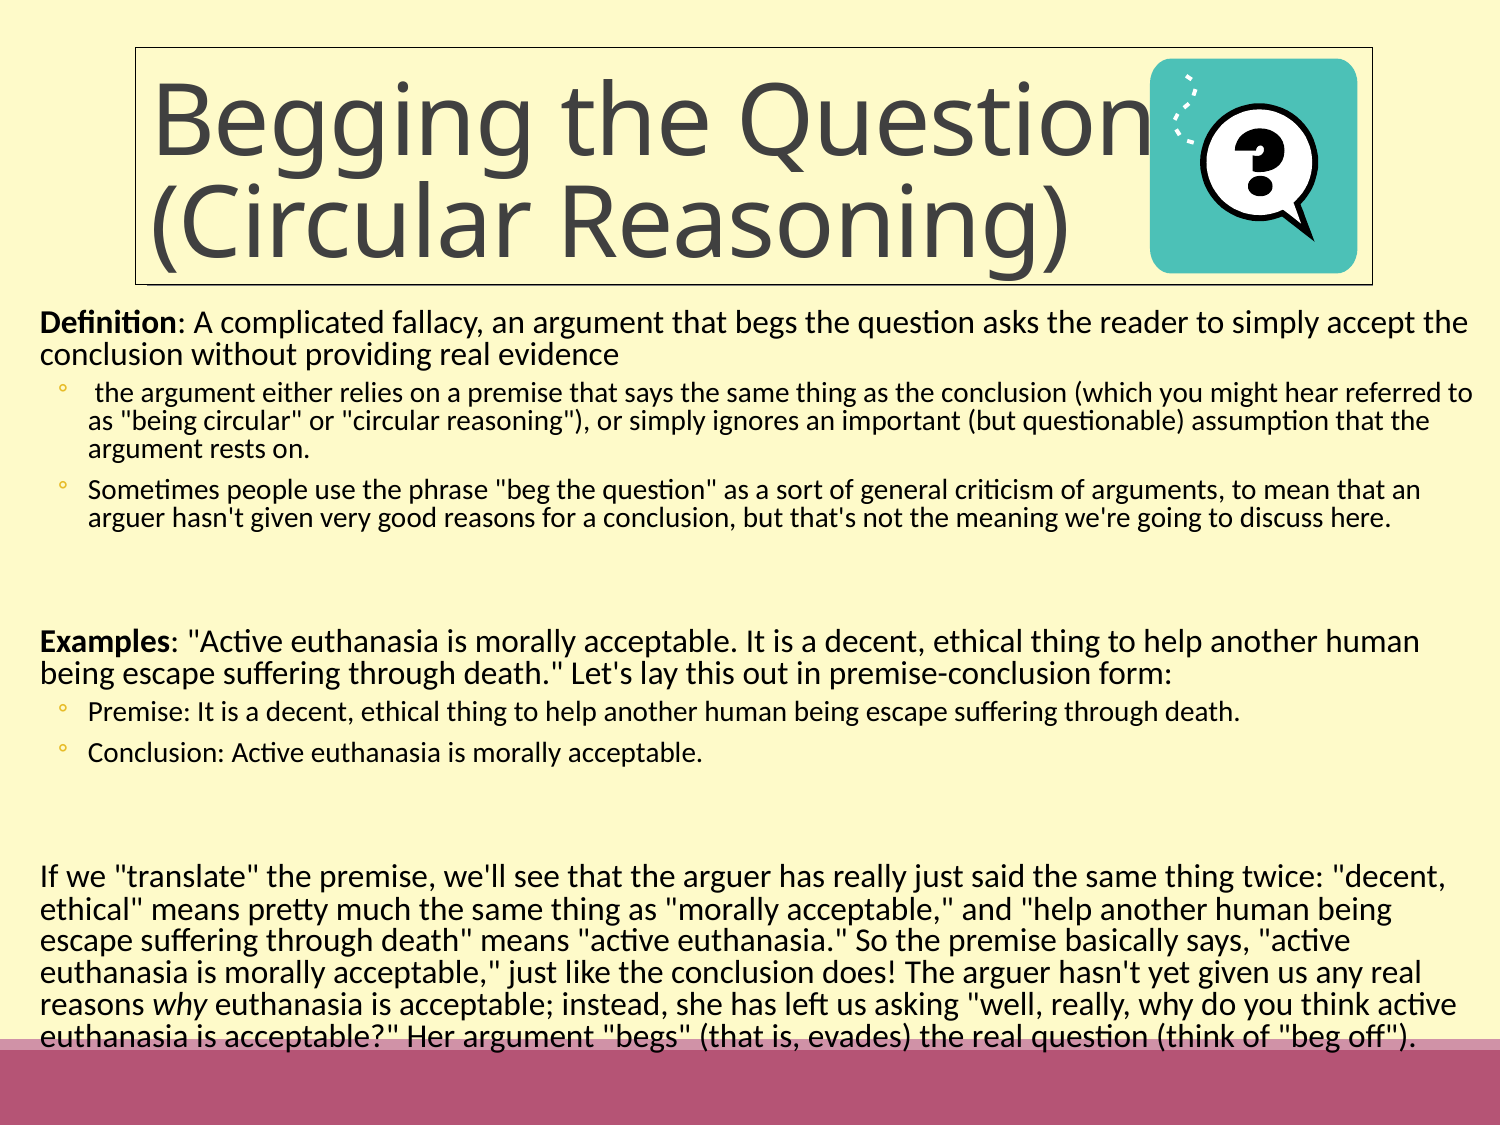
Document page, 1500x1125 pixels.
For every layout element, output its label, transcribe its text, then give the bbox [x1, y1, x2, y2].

picture [1149, 57, 1358, 274]
list Definition: A complicated fallacy, an argument that begs the question asks the reader to simply accept the conclusion without providing real evidence the argument either relies on a premise that says the same thing as the conclusion (which you might hear referred to as "being circular" or "circular reasoning"), or simply ignores an important (but questionable) assumption that the argument rests on. Sometimes people use the phrase "beg the question" as a sort of general criticism of arguments, to mean that an arguer hasn't given very good reasons for a conclusion, but that's not the meaning we're going to discuss here. Examples: "Active euthanasia is morally acceptable. It is a decent, ethical thing to help another human being escape suffering through death." Let's lay this out in premise-conclusion form: Premise: It is a decent, ethical thing to help another human being escape suffering through death. Conclusion: Active euthanasia is morally acceptable. If we "translate" the premise, we'll see that the arguer has really just said the same thing twice: "decent, ethical" means pretty much the same thing as "morally acceptable," and "help another human being escape suffering through death" means "active euthanasia." So the premise basically says, "active euthanasia is morally acceptable," just like the conclusion does! The arguer hasn't yet given us any real reasons why euthanasia is acceptable; instead, she has left us asking "well, really, why do you think active euthanasia is acceptable?" Her argument "begs" (that is, evades) the real question (think of "beg off"). [24, 300, 1475, 1063]
title Begging the Question (Circular Reasoning) [135, 47, 1373, 285]
